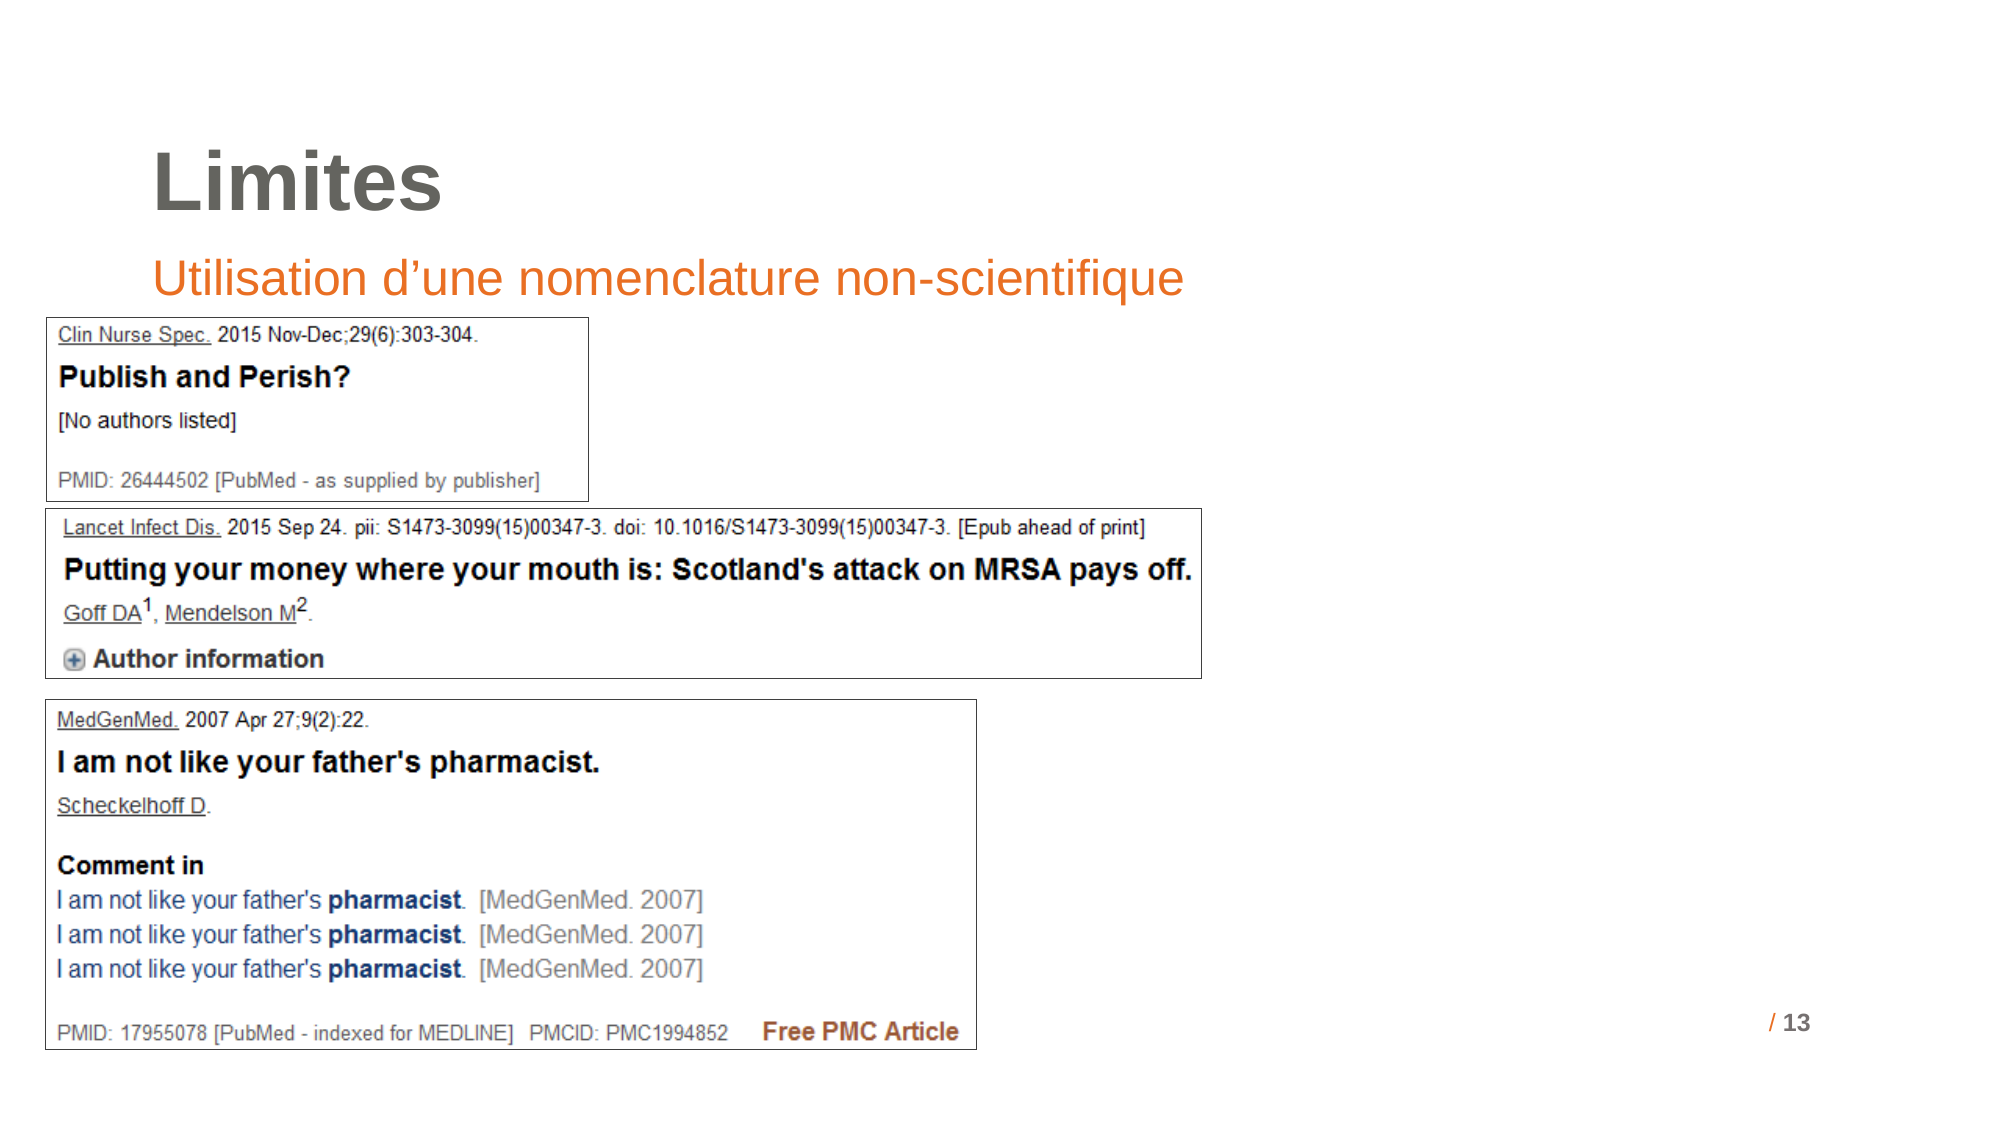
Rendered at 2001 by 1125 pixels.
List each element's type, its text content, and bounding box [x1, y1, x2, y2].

picture [46, 317, 589, 502]
picture [45, 699, 977, 1050]
footer Bibliothèque de l’Université Laval > [137, 998, 1732, 1059]
title Limites [137, 130, 1863, 235]
list Utilisation d’une nomenclature non-scientifique [137, 238, 1863, 314]
slide_number / 13 [1754, 998, 1863, 1059]
picture [45, 508, 1202, 679]
